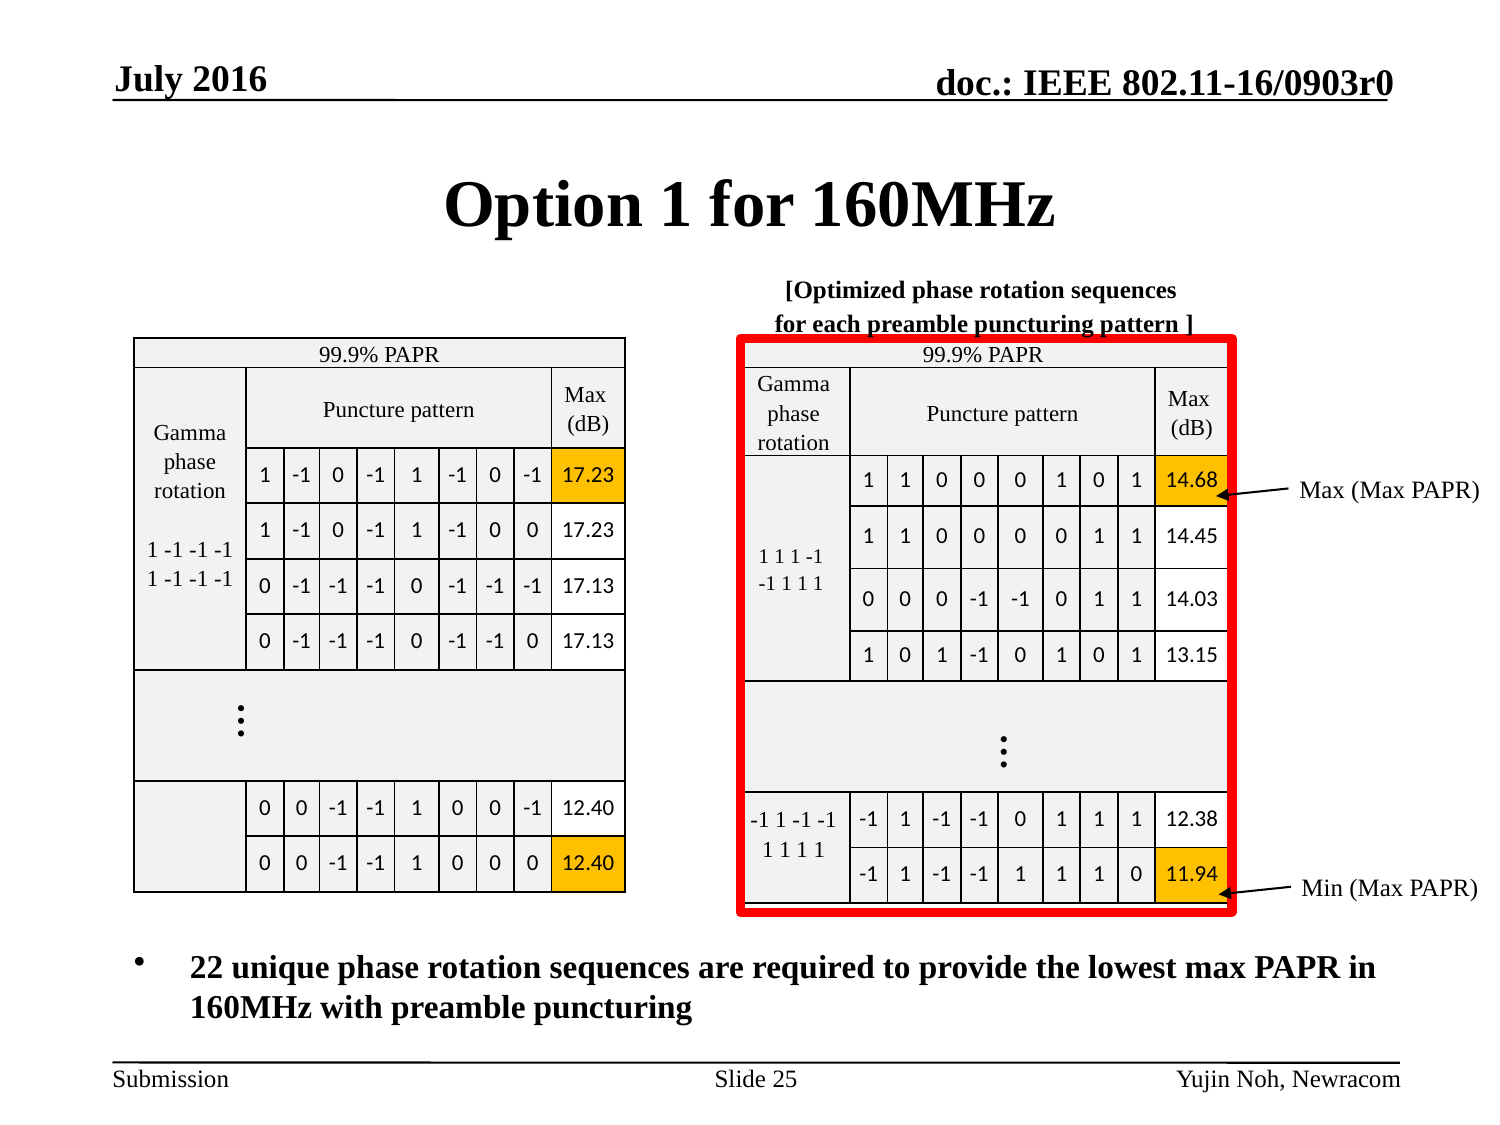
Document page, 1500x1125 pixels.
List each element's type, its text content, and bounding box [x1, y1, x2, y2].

table_cell -1 [477, 615, 513, 669]
table_cell -1 [320, 560, 356, 613]
table_cell 1 [395, 504, 438, 558]
table_cell 0 [477, 782, 513, 835]
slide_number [114, 54, 423, 100]
table_cell 12.40 [552, 782, 624, 835]
table_cell -1 [358, 560, 394, 613]
table_cell 0 [320, 504, 356, 558]
table_cell 17.23 [552, 504, 624, 558]
title Option 1 for 160MHz [112, 112, 1388, 288]
text_box [Optimized phase rotation sequences for each preamble puncturing pattern ] [752, 261, 1216, 346]
table_cell 1 [247, 449, 283, 502]
table_cell 0 [440, 837, 476, 891]
table_cell -1 [358, 615, 394, 669]
slide_number Slide 25 [712, 1061, 800, 1123]
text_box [1215, 488, 1289, 497]
table_cell 0 [285, 782, 319, 835]
table_cell Gamma phase rotation 1 -1 -1 -1 1 -1 -1 -1 [135, 368, 245, 669]
table_cell 0 [515, 504, 551, 558]
table_cell 0 [477, 837, 513, 891]
table_cell 0 [440, 782, 476, 835]
table_cell -1 [358, 449, 394, 502]
table_cell -1 [358, 782, 394, 835]
table_cell 1 [395, 449, 438, 502]
table_cell -1 [358, 504, 394, 558]
table_cell 0 [477, 449, 513, 502]
table_cell 0 [395, 560, 438, 613]
table_cell -1 [477, 560, 513, 613]
table_cell 0 [247, 837, 283, 891]
table_cell 0 [247, 560, 283, 613]
text_box … [207, 687, 284, 750]
table_cell 0 [477, 504, 513, 558]
table_cell 1 [247, 504, 283, 558]
table_cell [135, 782, 245, 891]
table_cell -1 [320, 837, 356, 891]
table_cell -1 [358, 837, 394, 891]
table_cell -1 [285, 504, 319, 558]
text_box Min (Max PAPR) [1286, 864, 1494, 909]
table_cell -1 [320, 615, 356, 669]
footer Yujin Noh, Newracom [878, 1061, 1402, 1093]
text_box Max (Max PAPR) [1284, 465, 1496, 511]
table_cell 0 [395, 615, 438, 669]
table_cell 0 [247, 615, 283, 669]
table_cell 0 [320, 449, 356, 502]
table_cell 17.13 [552, 560, 624, 613]
table_cell 1 [395, 837, 438, 891]
table_cell -1 [515, 782, 551, 835]
table_cell Max (dB) [552, 368, 624, 447]
table_cell -1 [285, 449, 319, 502]
table_cell -1 [515, 560, 551, 613]
table_cell 12.40 [552, 837, 624, 891]
table_cell 17.23 [552, 449, 624, 502]
table_cell -1 [440, 560, 476, 613]
table_cell -1 [440, 504, 476, 558]
text_box 22 unique phase rotation sequences are required to provide the lowest max PAPR in 160MHz with preamble puncturing [118, 937, 1394, 1038]
table_cell -1 [320, 782, 356, 835]
table_cell 0 [515, 837, 551, 891]
table_cell 0 [247, 782, 283, 835]
table_header 99.9% PAPR [135, 339, 624, 367]
table_cell 0 [285, 837, 319, 891]
table_cell -1 [440, 615, 476, 669]
table_cell 1 [395, 782, 438, 835]
table_cell 0 [515, 615, 551, 669]
table_cell 17.13 [552, 615, 624, 669]
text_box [1218, 886, 1292, 895]
text_box [740, 338, 1232, 913]
table_cell -1 [515, 449, 551, 502]
table_cell [135, 671, 624, 780]
table_cell -1 [440, 449, 476, 502]
table_cell -1 [285, 615, 319, 669]
table_cell -1 [285, 560, 319, 613]
table_cell Puncture pattern [247, 368, 551, 447]
